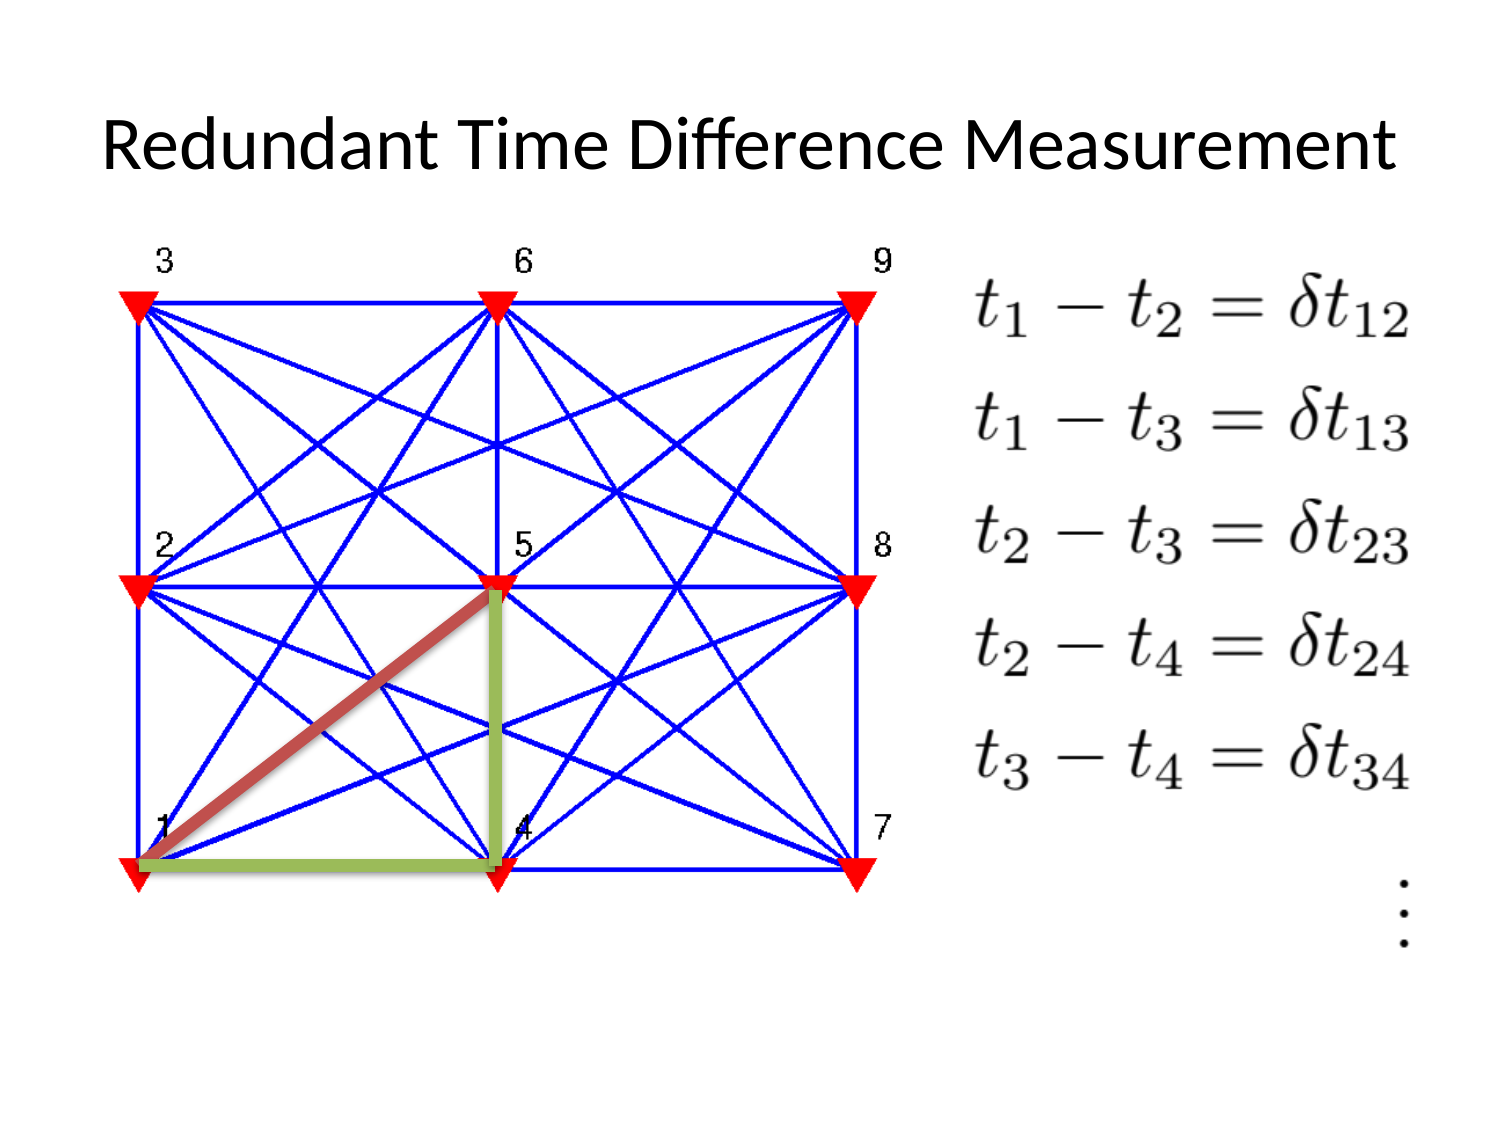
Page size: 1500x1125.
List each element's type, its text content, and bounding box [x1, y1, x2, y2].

title Redundant Time Difference Measurement [75, 45, 1425, 233]
picture [74, 216, 926, 935]
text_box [138, 589, 495, 865]
picture [970, 265, 1415, 951]
